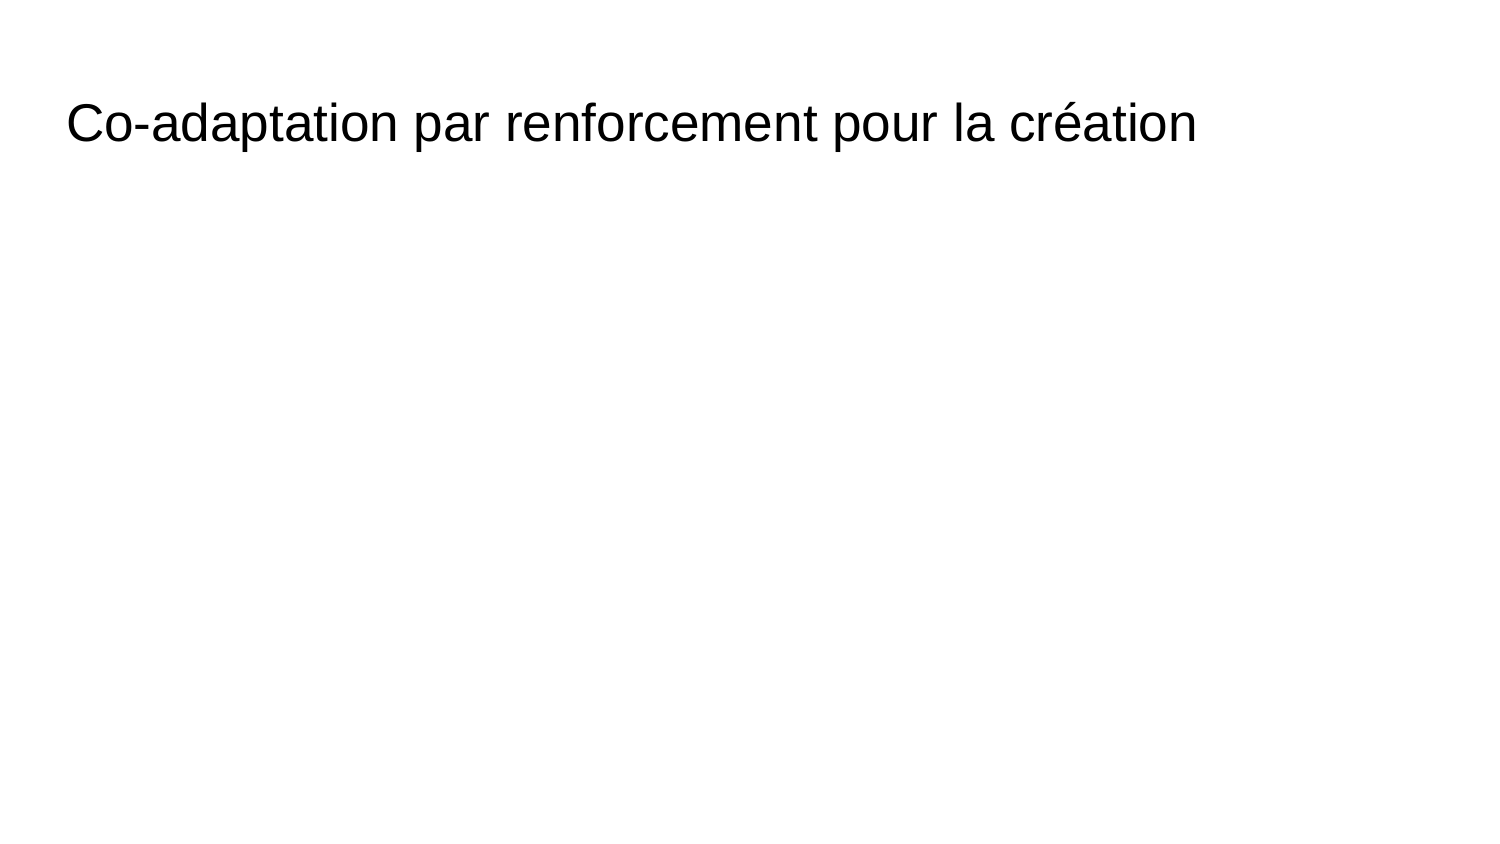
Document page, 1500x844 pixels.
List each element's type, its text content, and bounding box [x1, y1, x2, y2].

title Co-adaptation par renforcement pour la création [51, 72, 1449, 167]
